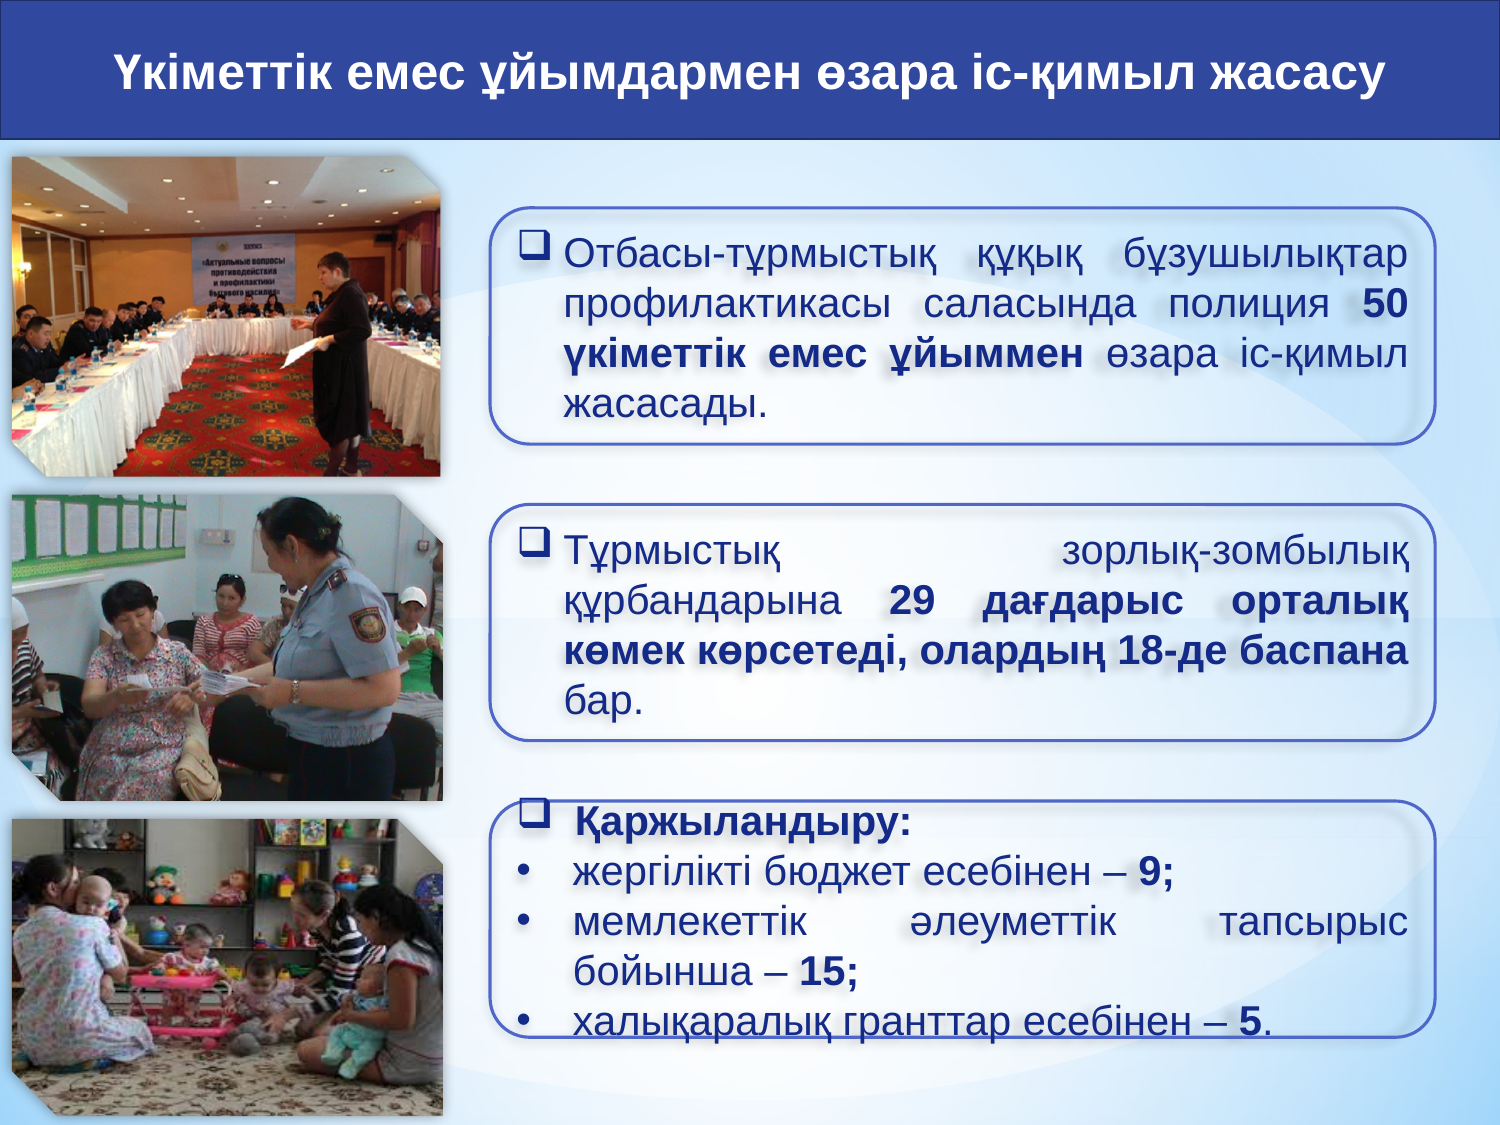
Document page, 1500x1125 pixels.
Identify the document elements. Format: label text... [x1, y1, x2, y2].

picture [11, 156, 441, 477]
picture [11, 818, 444, 1117]
text_box Үкіметтік емес ұйымдармен өзара іс-қимыл жасасу [0, 0, 1500, 140]
picture [11, 494, 444, 802]
text_box Отбасы-тұрмыстық құқық бұзушылықтар профилактикасы саласында полиция 50 үкіметтік емес ұйыммен өзара іс-қимыл жасасады. [489, 207, 1436, 445]
text_box Тұрмыстық зорлық-зомбылық құрбандарына 29 дағдарыс орталық көмек көрсетеді, олардың 18-де баспана бар. [489, 503, 1436, 742]
text_box Қаржыландыру: жергілікті бюджет есебінен – 9; мемлекеттік әлеуметтік тапсырыс бойынша – 15; халықаралық гранттар есебінен – 5. [489, 800, 1436, 1039]
